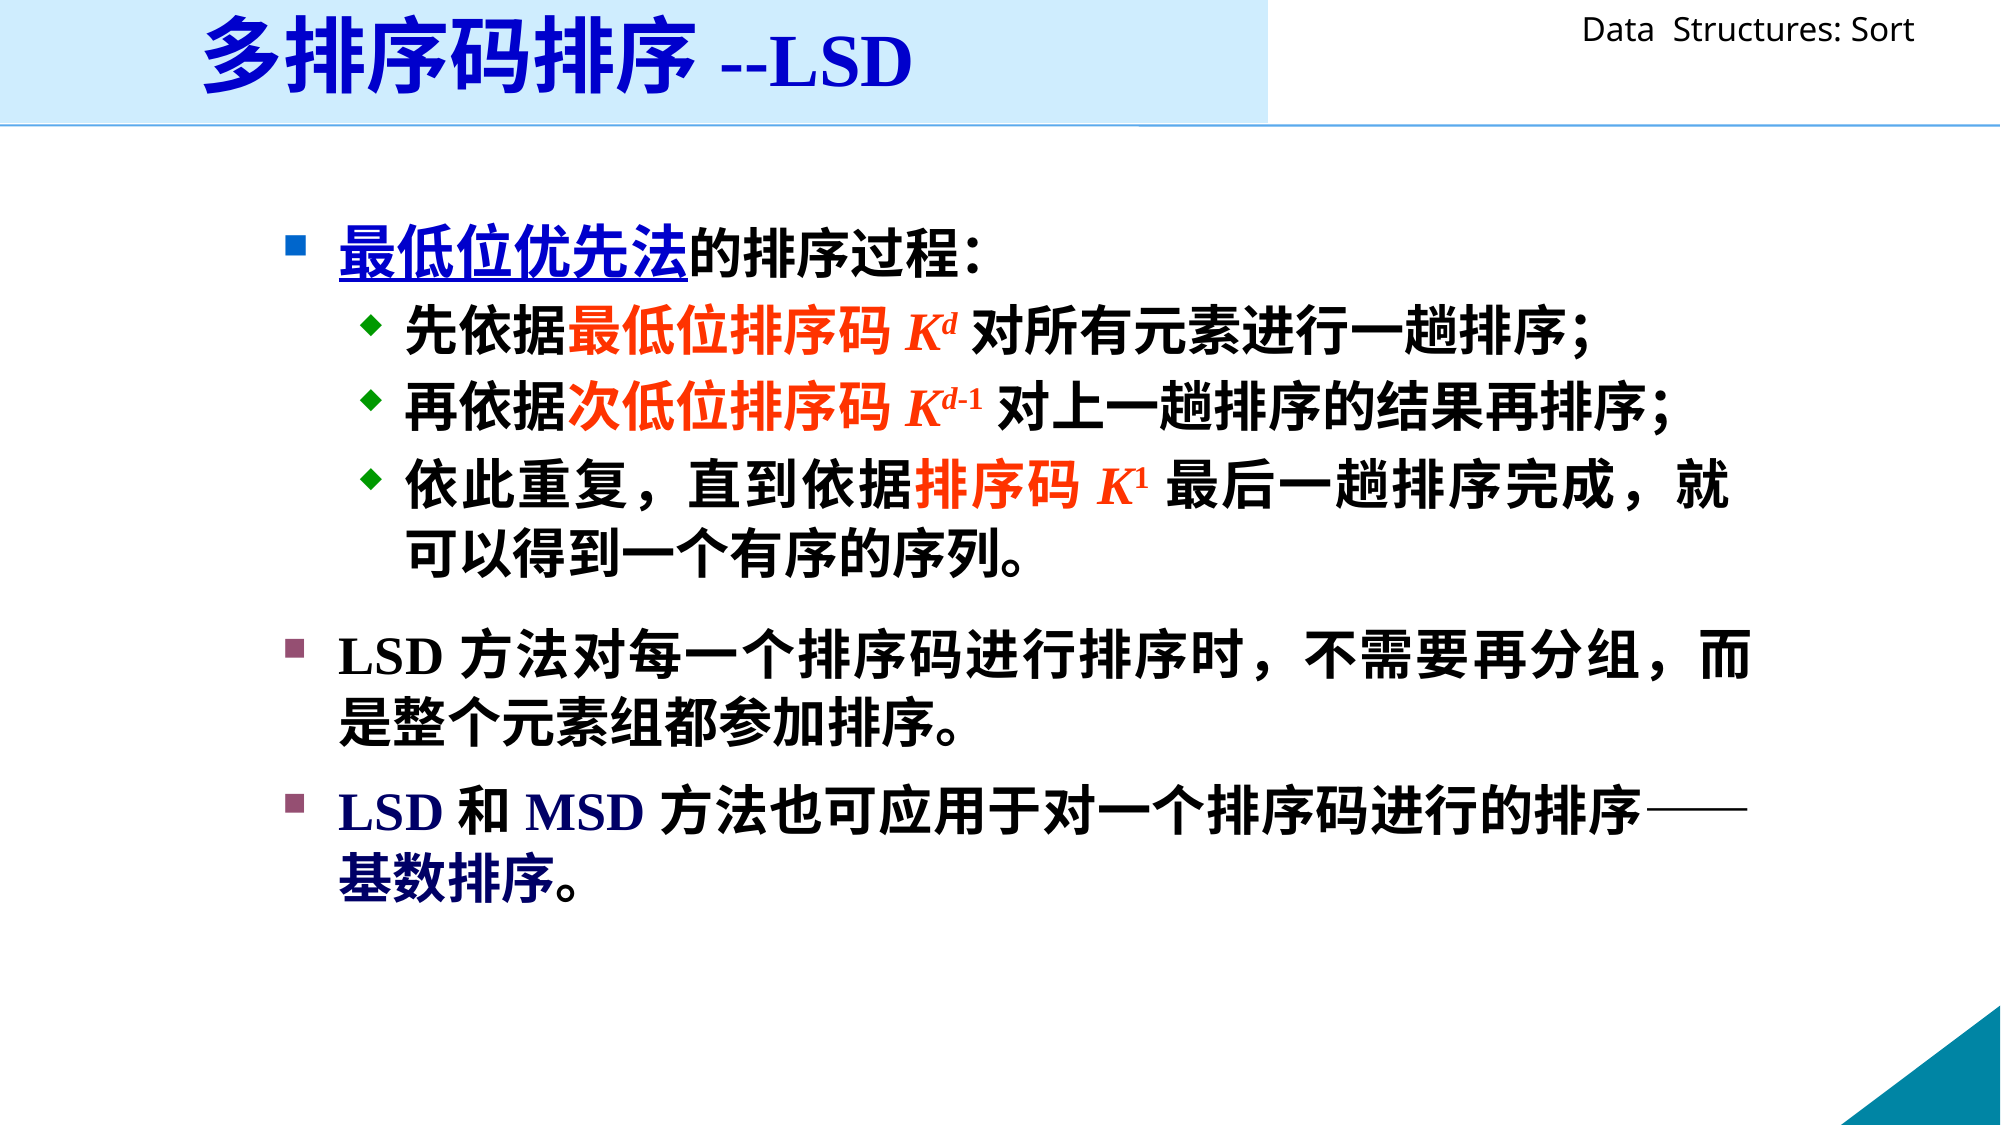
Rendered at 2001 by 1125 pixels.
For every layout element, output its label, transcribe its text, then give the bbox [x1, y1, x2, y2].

text_box 最低位优先法的排序过程： 先依据最低位排序码Kd对所有元素进行一趟排序； 再依据次低位排序码Kd-1对上一趟排序的结果再排序； 依此重复，直到依据排序码K1最后一趟排序完成，就可以得到一个有序的序列。 [267, 207, 1745, 609]
text_box LSD方法对每一个排序码进行排序时，不需要再分组，而是整个元素组都参加排序。 LSD和MSD方法也可应用于对一个排序码进行的排序——基数排序。 [267, 609, 1768, 988]
text_box 多排序码排序--LSD [184, 4, 1083, 111]
